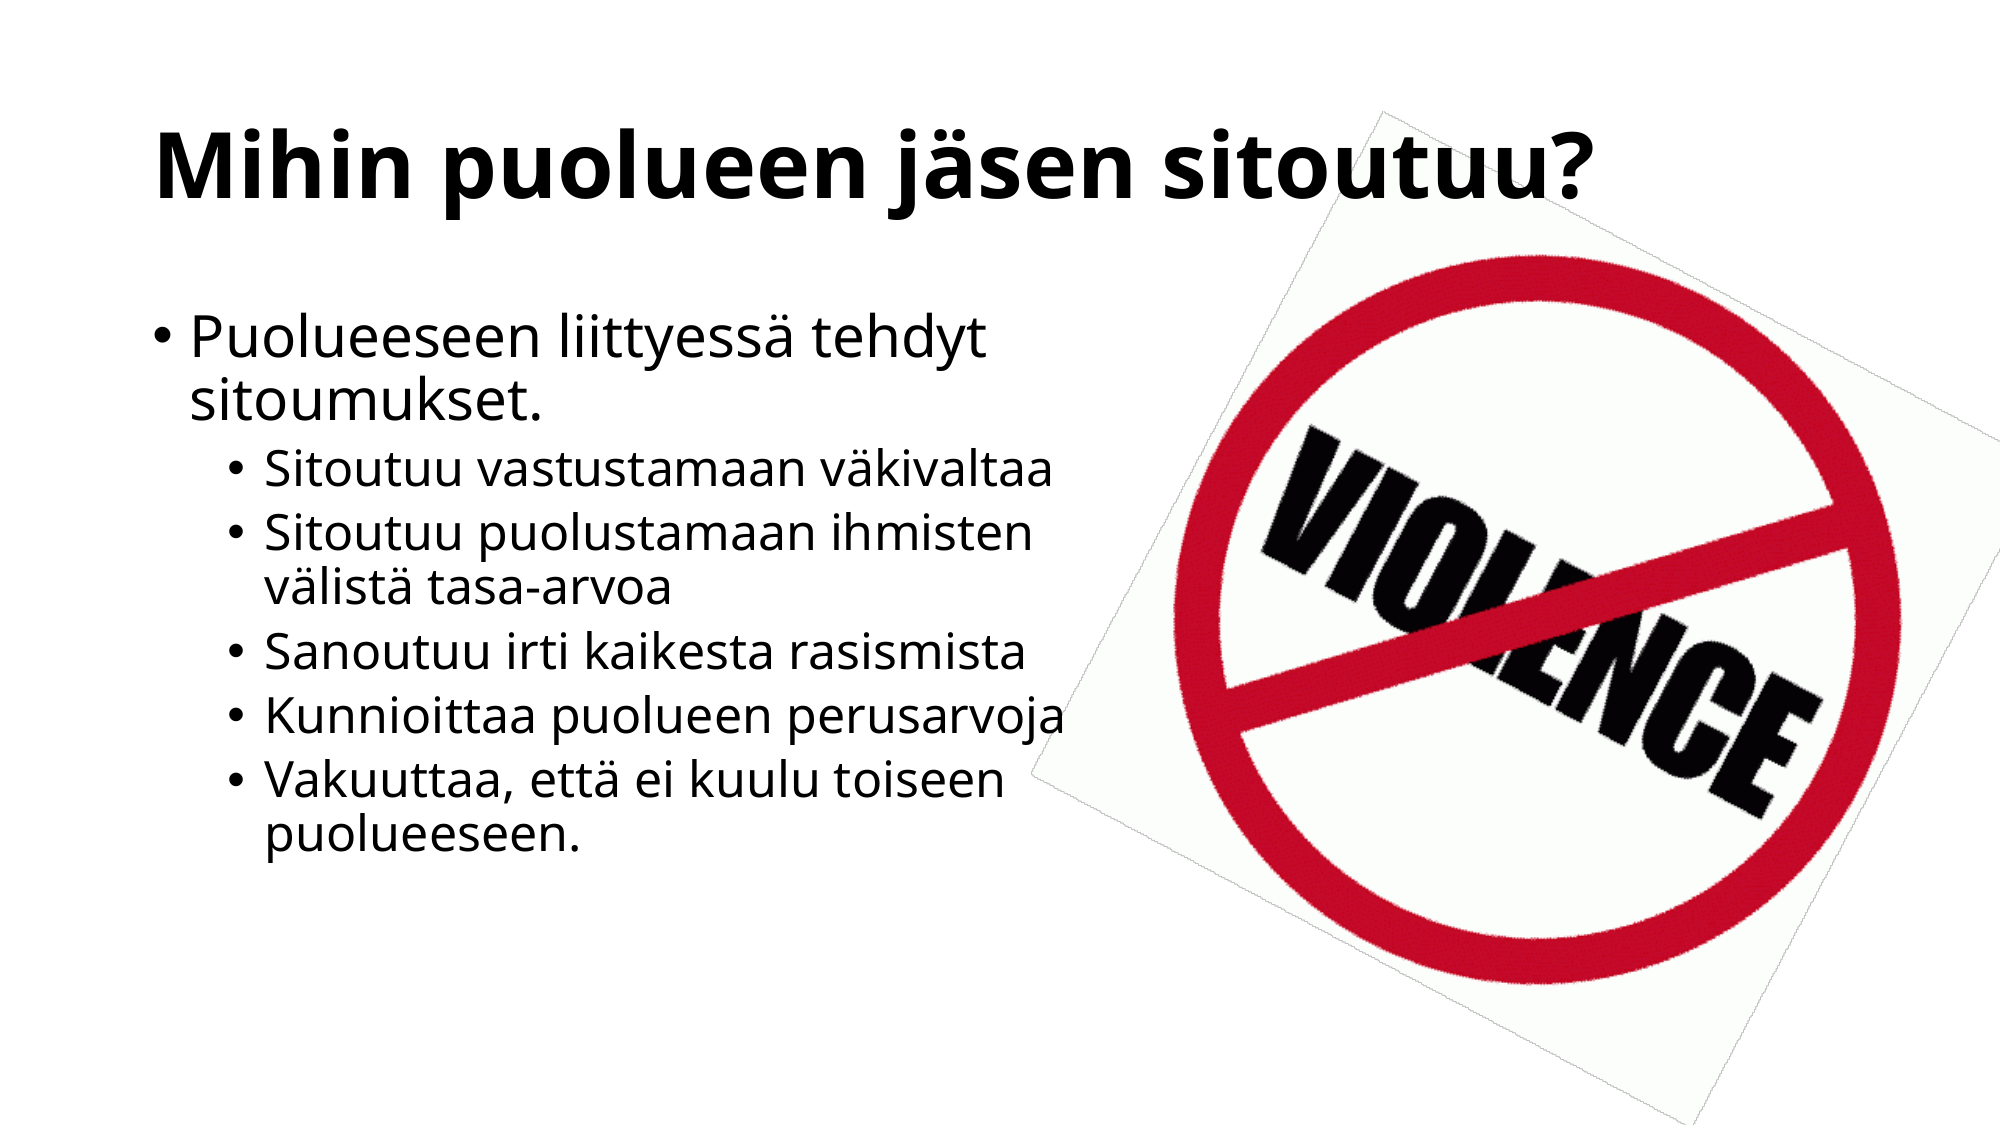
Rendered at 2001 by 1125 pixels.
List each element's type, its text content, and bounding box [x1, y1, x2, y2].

picture [1093, 244, 2000, 1125]
title Mihin puolueen jäsen sitoutuu? [137, 59, 1863, 278]
list Puolueeseen liittyessä tehdyt sitoumukset. Sitoutuu vastustamaan väkivaltaa Sitoutuu puolustamaan ihmisten välistä tasa-arvoa Sanoutuu irti kaikesta rasismista Kunnioittaa puolueen perusarvoja Vakuuttaa, että ei kuulu toiseen puolueeseen. [137, 299, 1093, 1014]
